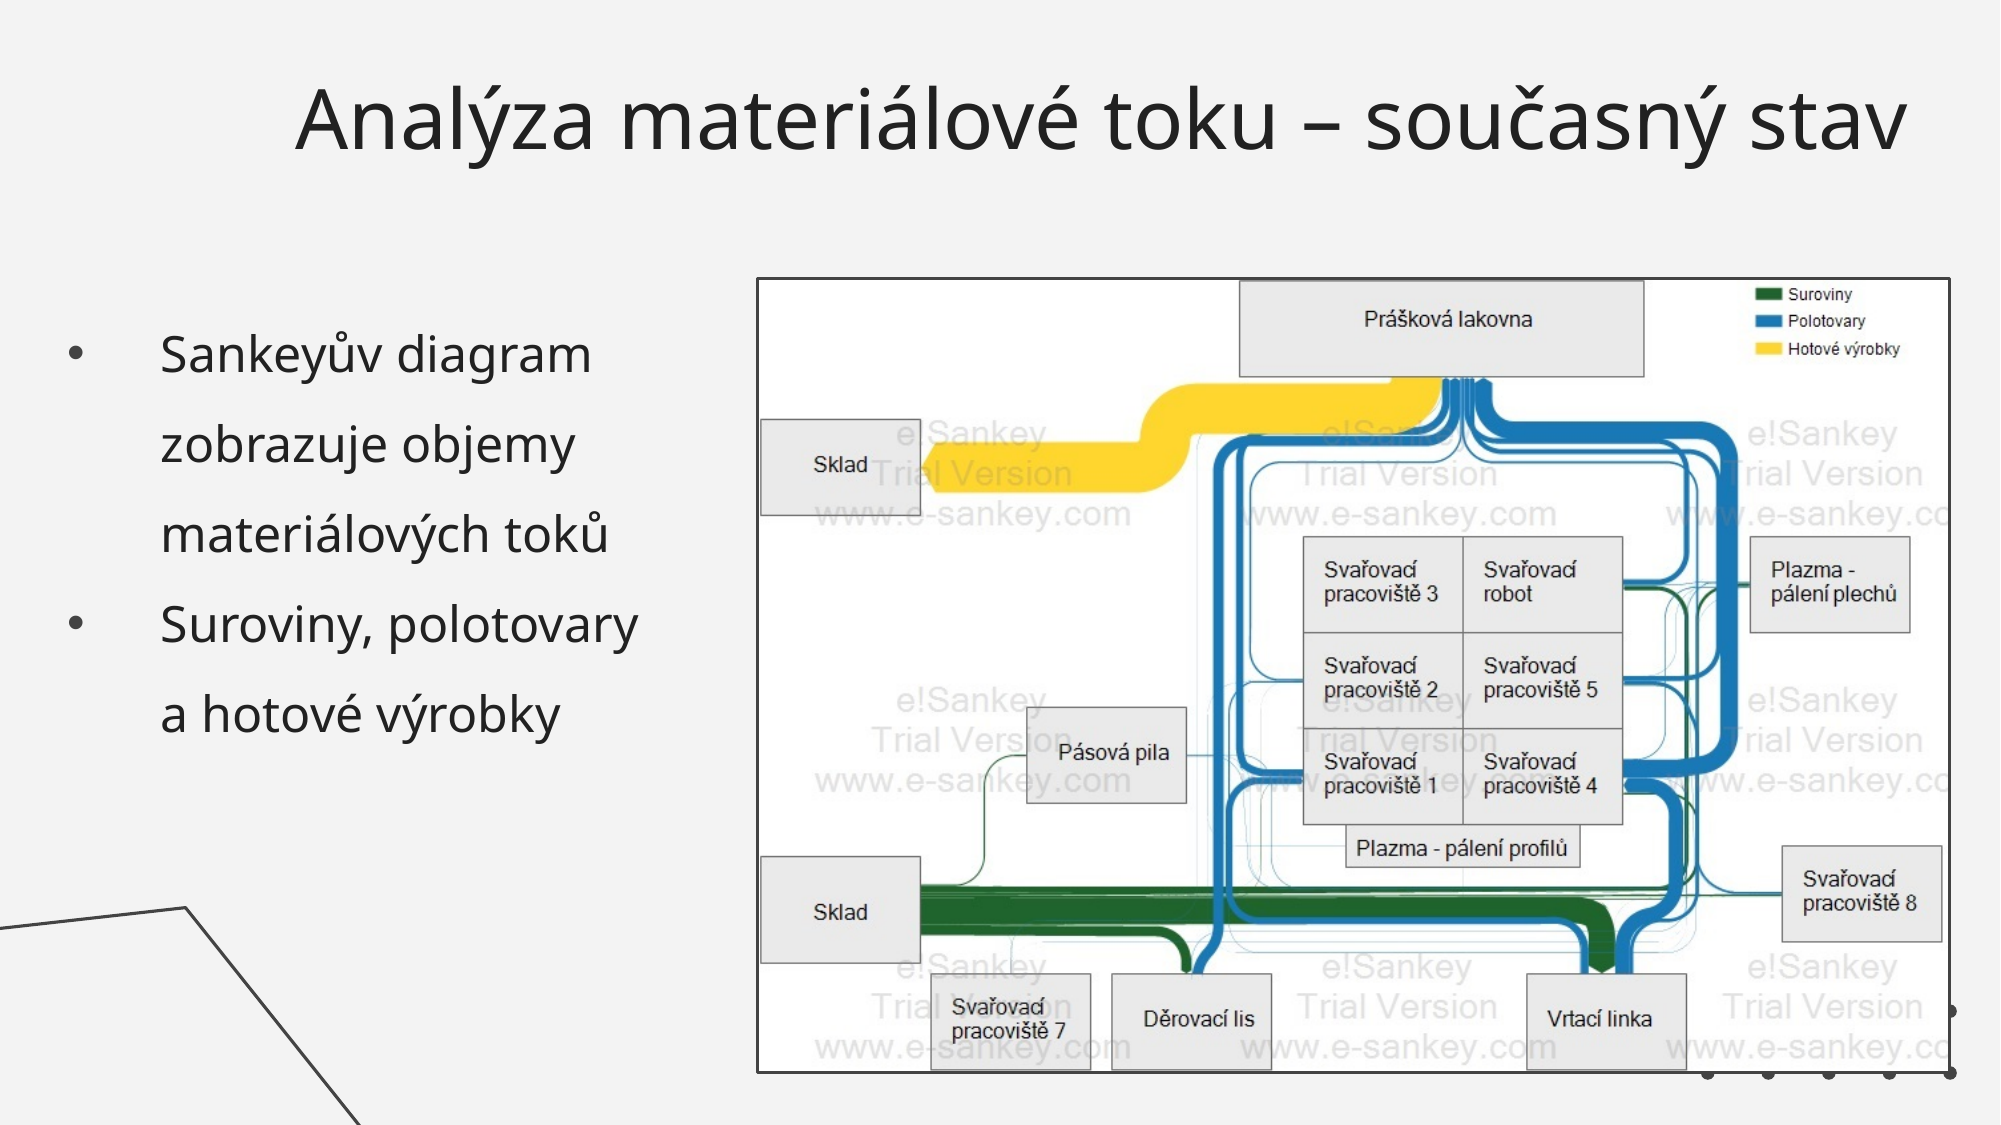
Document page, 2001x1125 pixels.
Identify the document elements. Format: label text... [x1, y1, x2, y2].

title Analýza materiálové toku – současný stav [280, 51, 1970, 234]
picture [759, 279, 1949, 1072]
text_box Sankeyův diagram zobrazuje objemy materiálových toků Suroviny, polotovary a hotové výrobky [52, 306, 720, 819]
